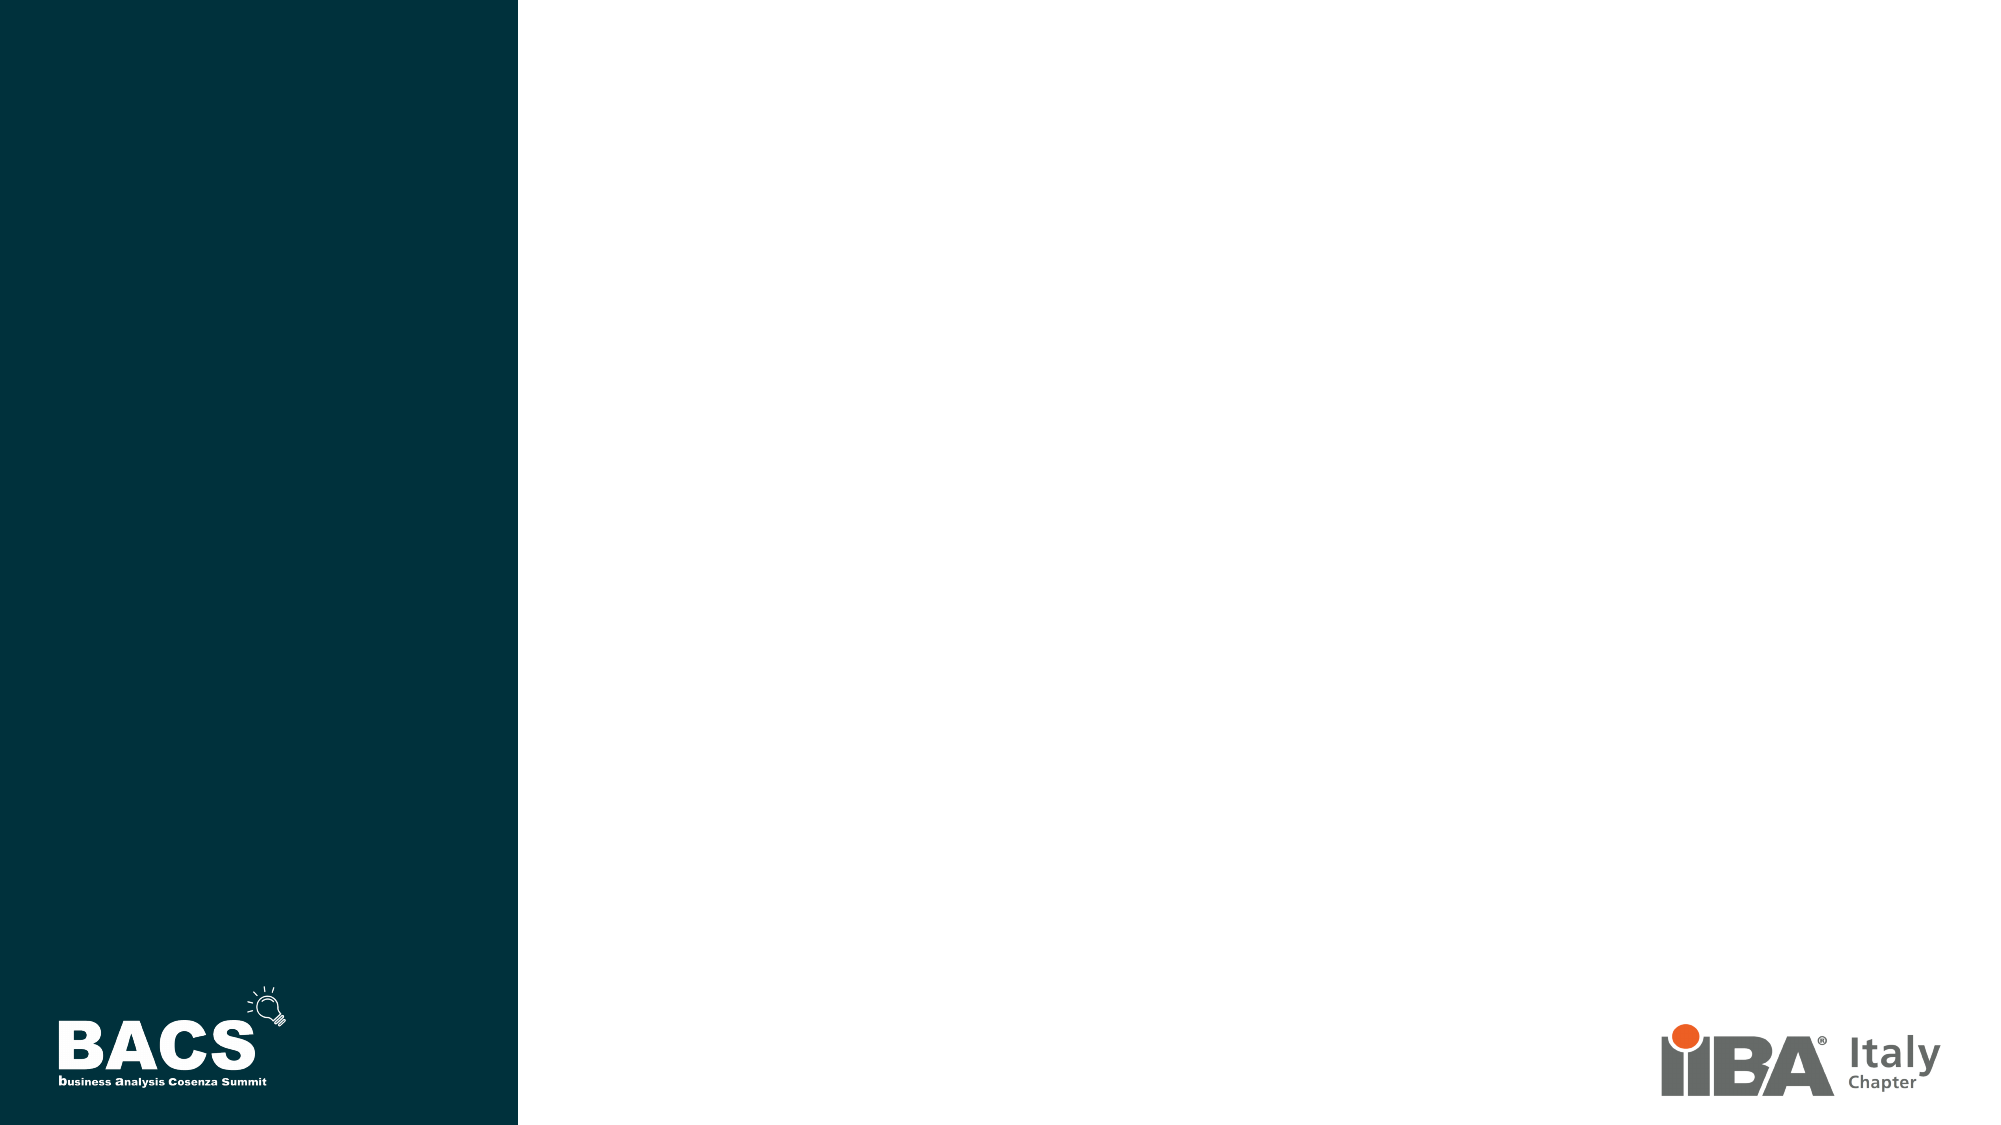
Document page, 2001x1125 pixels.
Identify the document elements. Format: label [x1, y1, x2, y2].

picture [223, 1079, 239, 1085]
picture [150, 1078, 157, 1085]
picture [76, 1078, 83, 1085]
picture [60, 1076, 73, 1085]
picture [186, 1080, 200, 1085]
picture [160, 1021, 206, 1070]
picture [273, 1014, 285, 1026]
picture [1656, 1018, 1950, 1104]
picture [106, 1021, 157, 1069]
picture [93, 1080, 103, 1085]
picture [59, 1021, 103, 1069]
picture [212, 1021, 254, 1070]
picture [133, 1079, 140, 1085]
